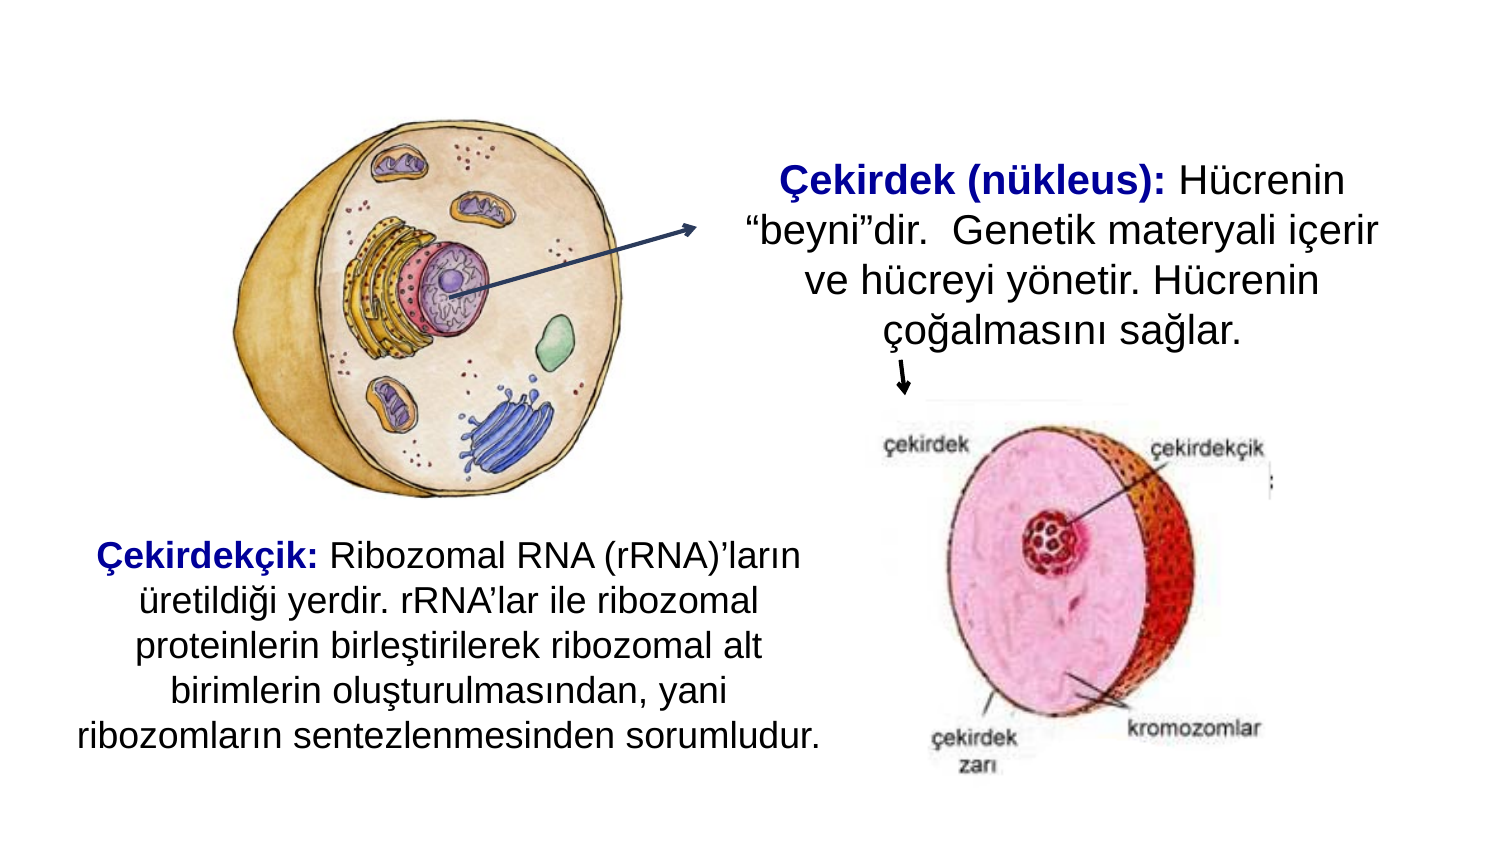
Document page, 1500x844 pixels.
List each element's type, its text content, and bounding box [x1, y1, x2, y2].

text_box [900, 359, 906, 396]
picture [859, 398, 1277, 791]
text_box Çekirdekçik: Ribozomal RNA (rRNA)’ların üretildiği yerdir. rRNA’lar ile ribozomal proteinlerin birleştirilerek ribozomal alt birimlerin oluşturulmasından, yani ribozomların sentezlenmesinden sorumludur. [51, 525, 847, 812]
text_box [448, 226, 698, 298]
text_box Çekirdek (nükleus): Hücrenin “beyni”dir. Genetik materyali içerir ve hücreyi yönetir. Hücrenin çoğalmasını sağlar. [714, 147, 1411, 409]
picture [217, 112, 633, 507]
